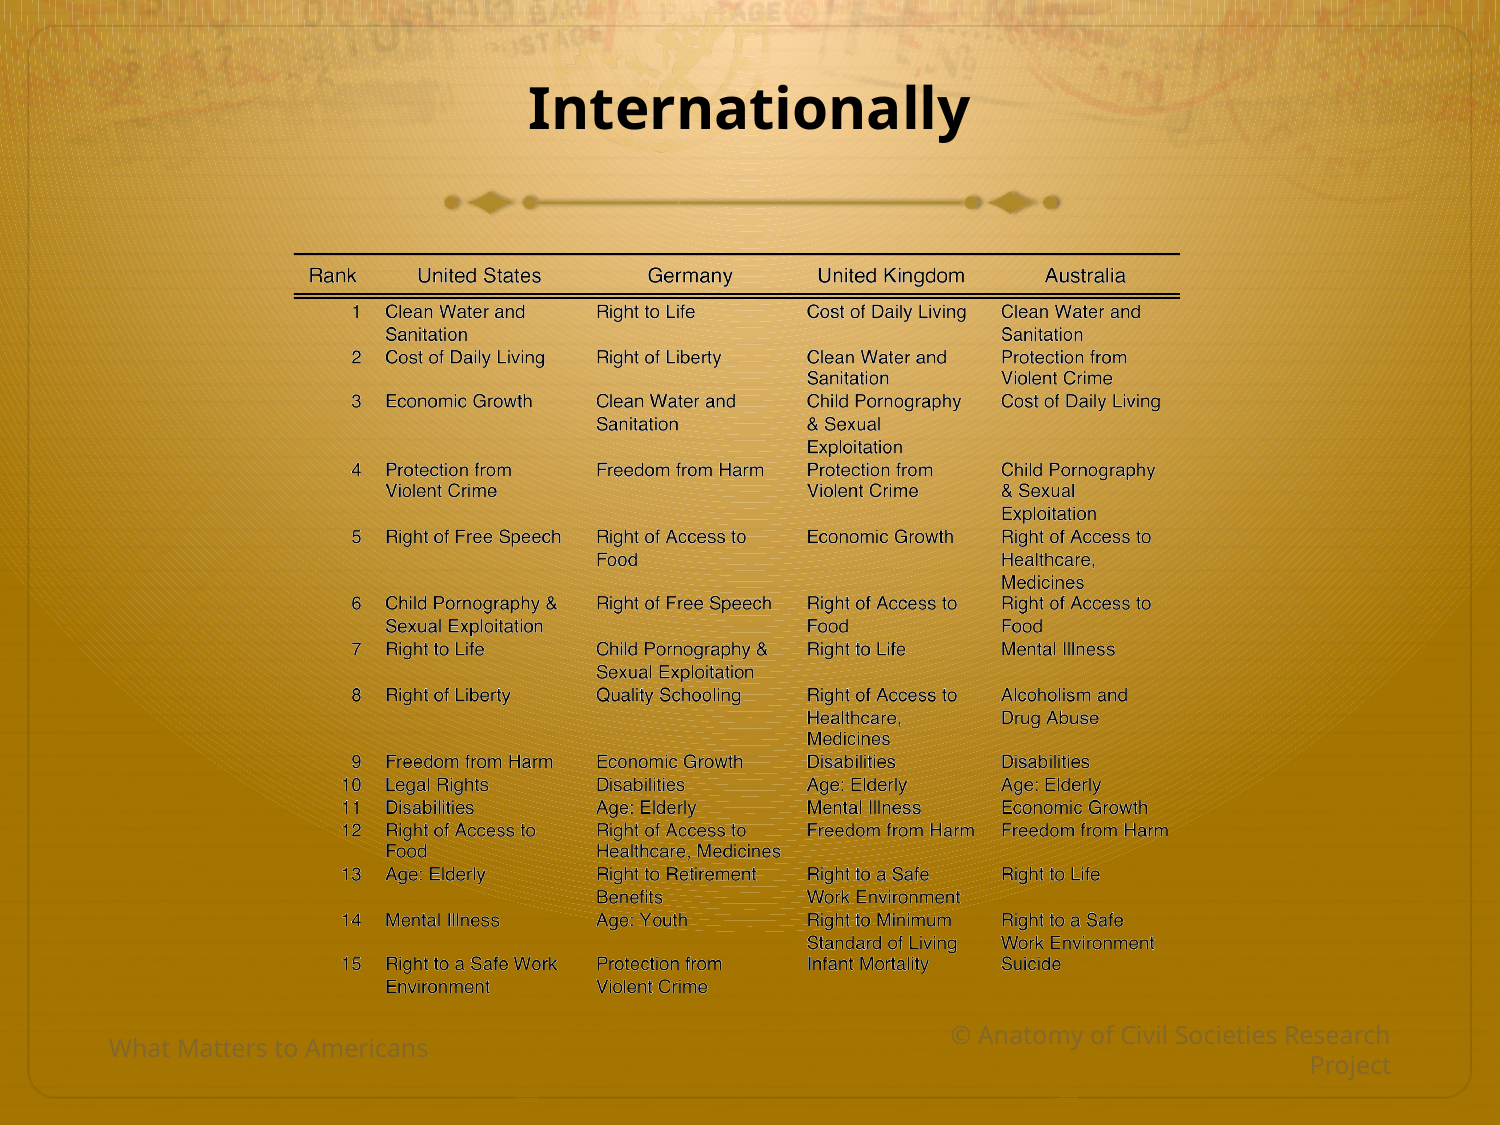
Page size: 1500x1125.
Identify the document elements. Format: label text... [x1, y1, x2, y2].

picture [0, 0, 1500, 1125]
title Internationally [93, 45, 1407, 169]
slide_number © Anatomy of Civil Societies Research Project [881, 1019, 1407, 1080]
footer What Matters to Americans [93, 1019, 619, 1080]
